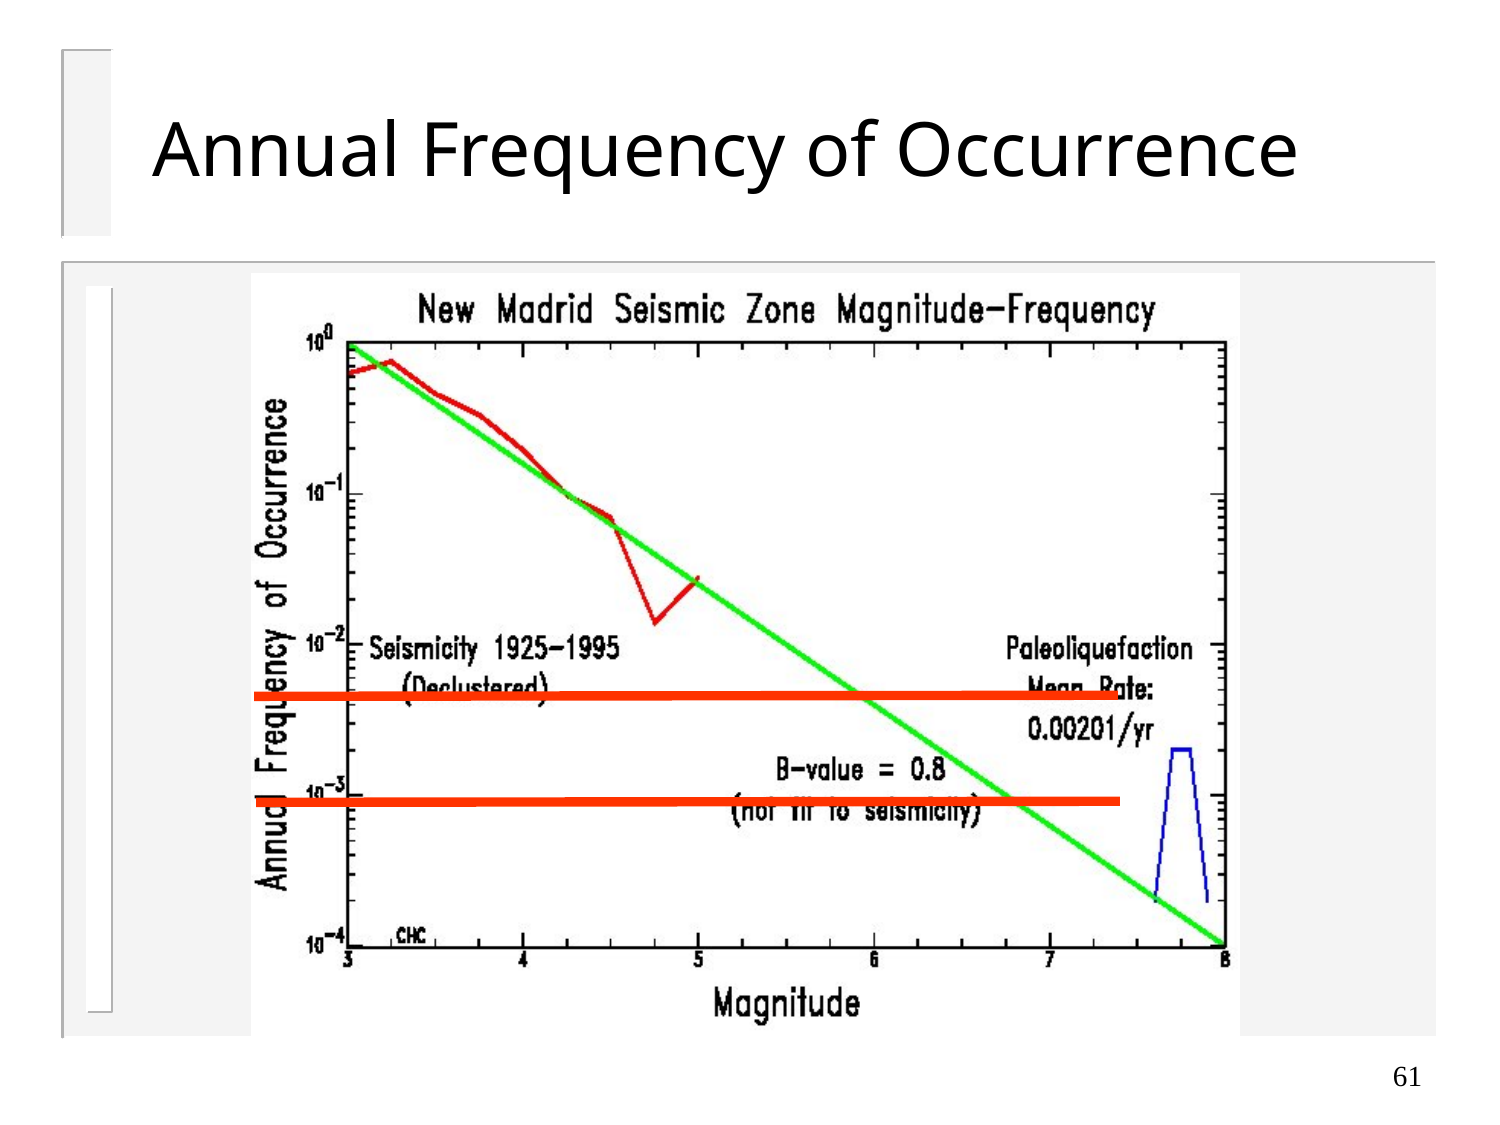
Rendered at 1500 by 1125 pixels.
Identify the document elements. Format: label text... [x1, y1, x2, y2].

picture [250, 273, 1241, 1043]
title Annual Frequency of Occurrence [137, 56, 1413, 238]
slide_number 61 [1124, 1036, 1438, 1113]
